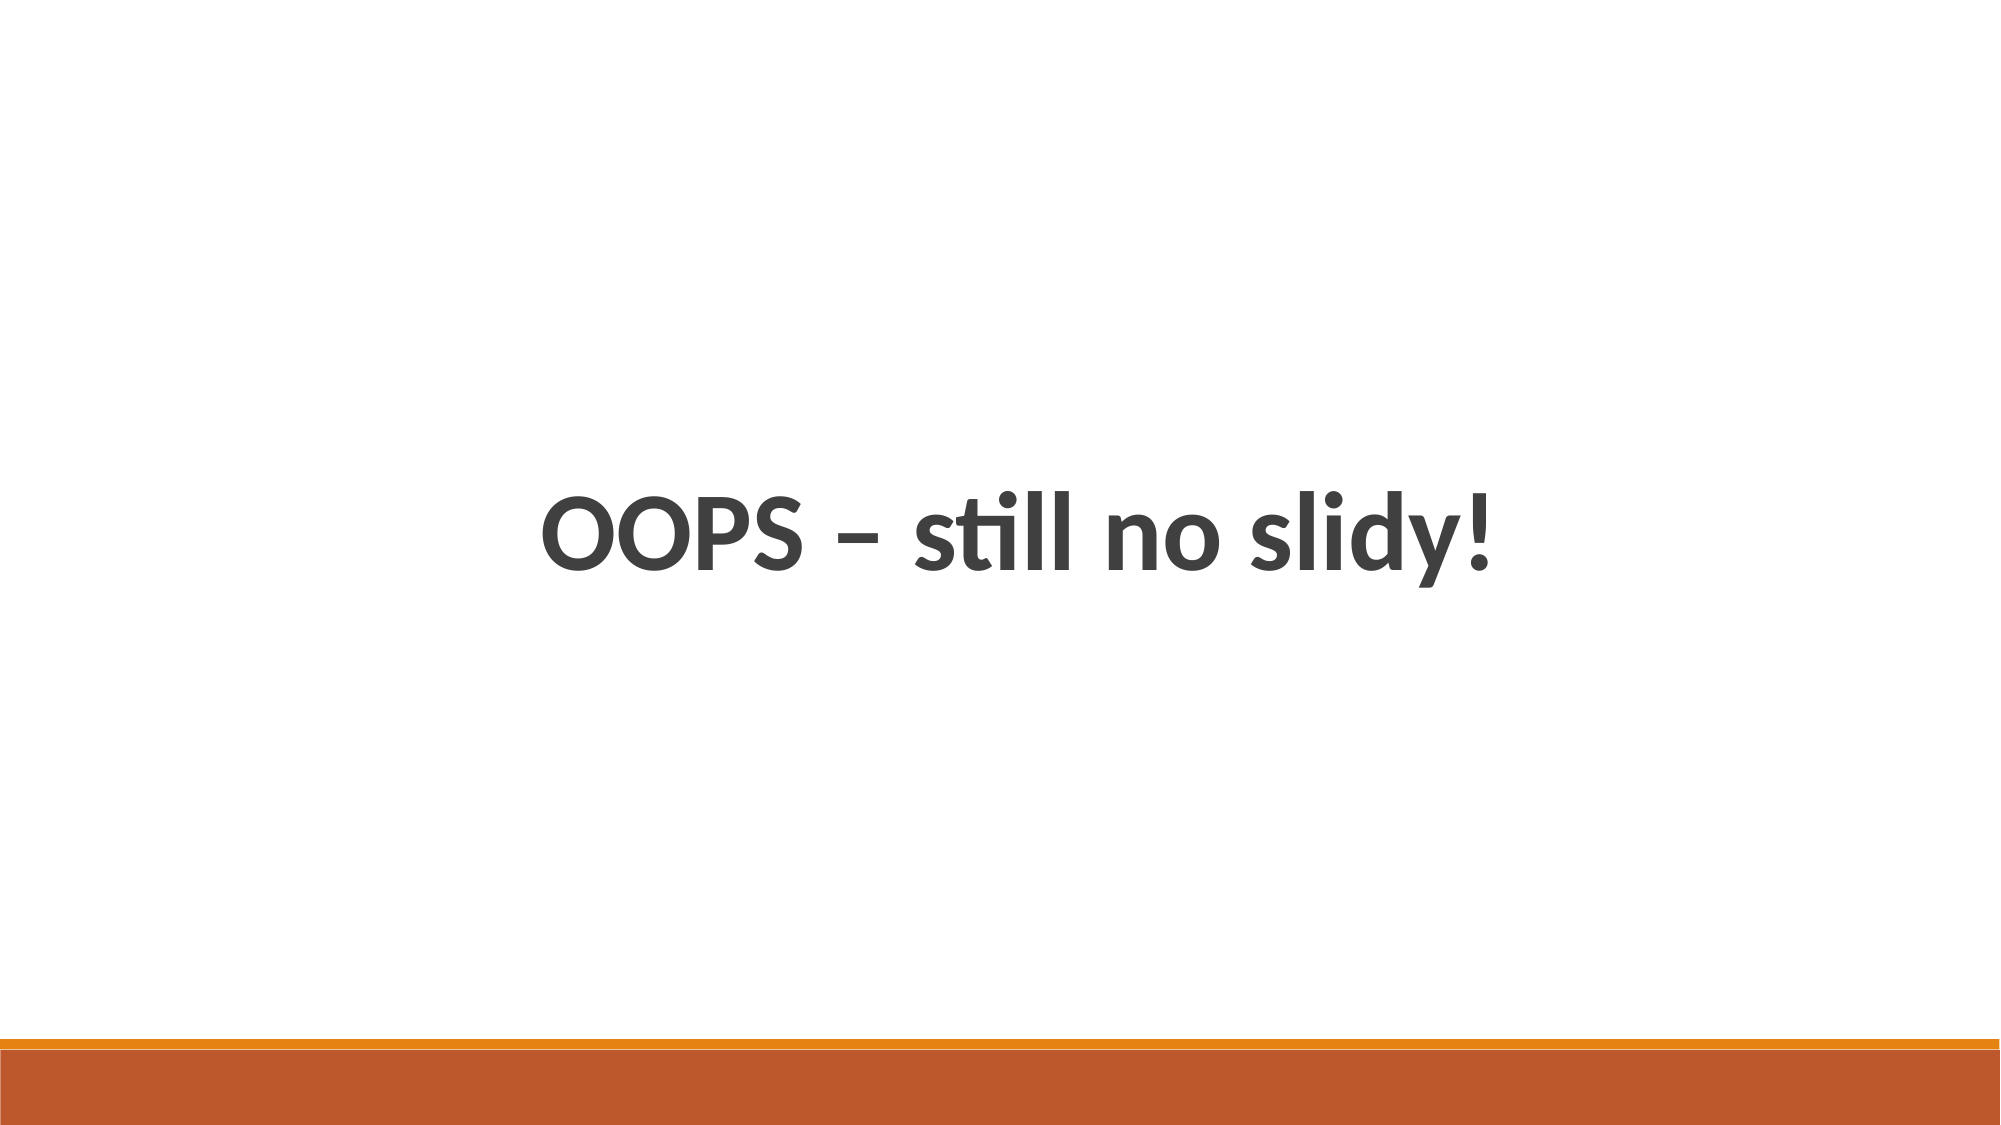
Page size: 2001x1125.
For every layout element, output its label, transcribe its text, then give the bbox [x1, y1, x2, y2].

list OOPS – still no slidy! [182, 301, 1833, 962]
